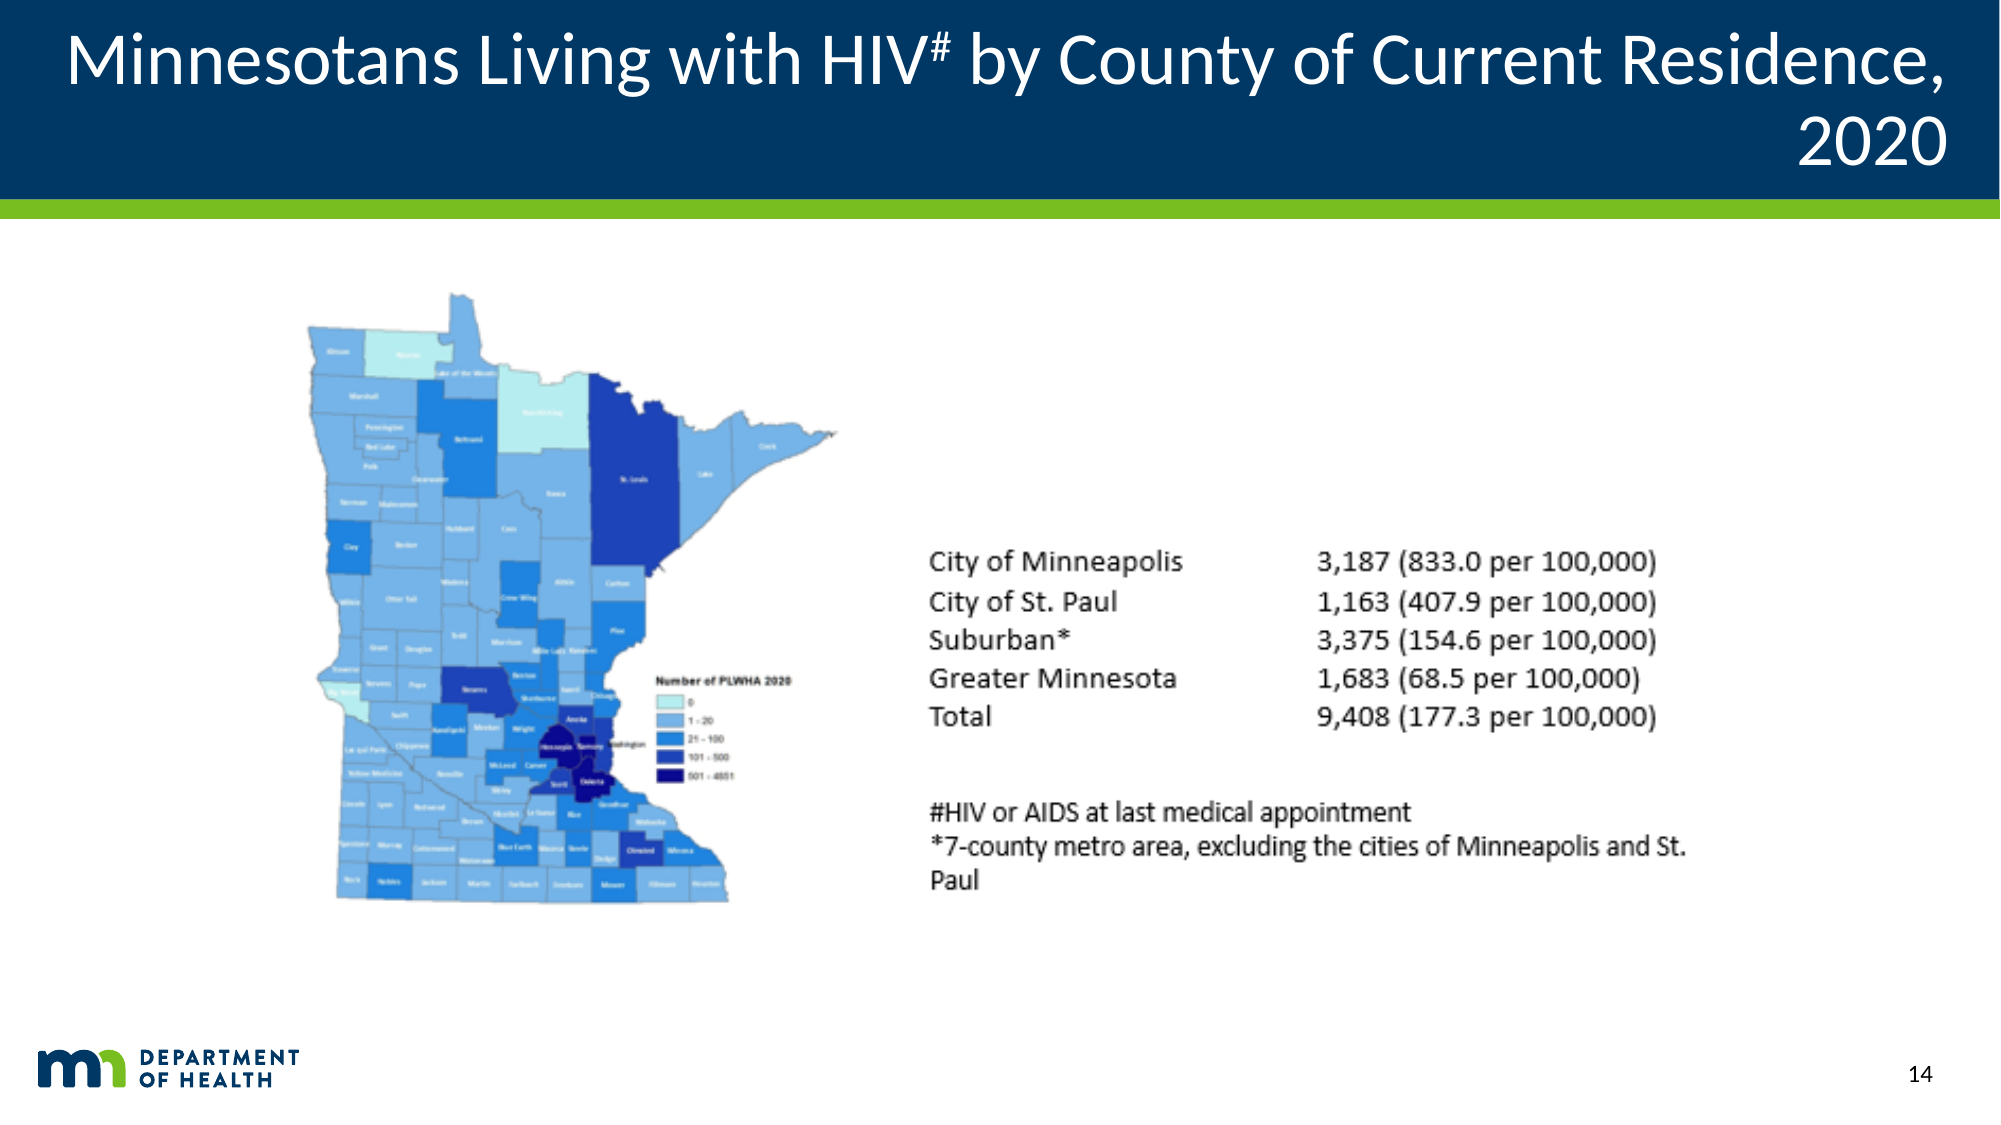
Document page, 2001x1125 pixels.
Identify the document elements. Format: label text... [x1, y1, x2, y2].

title Minnesotans Living with HIV# by County of Current Residence, 2020 [0, 0, 1949, 201]
picture [250, 289, 1750, 954]
slide_number 14 [1708, 1042, 1949, 1103]
